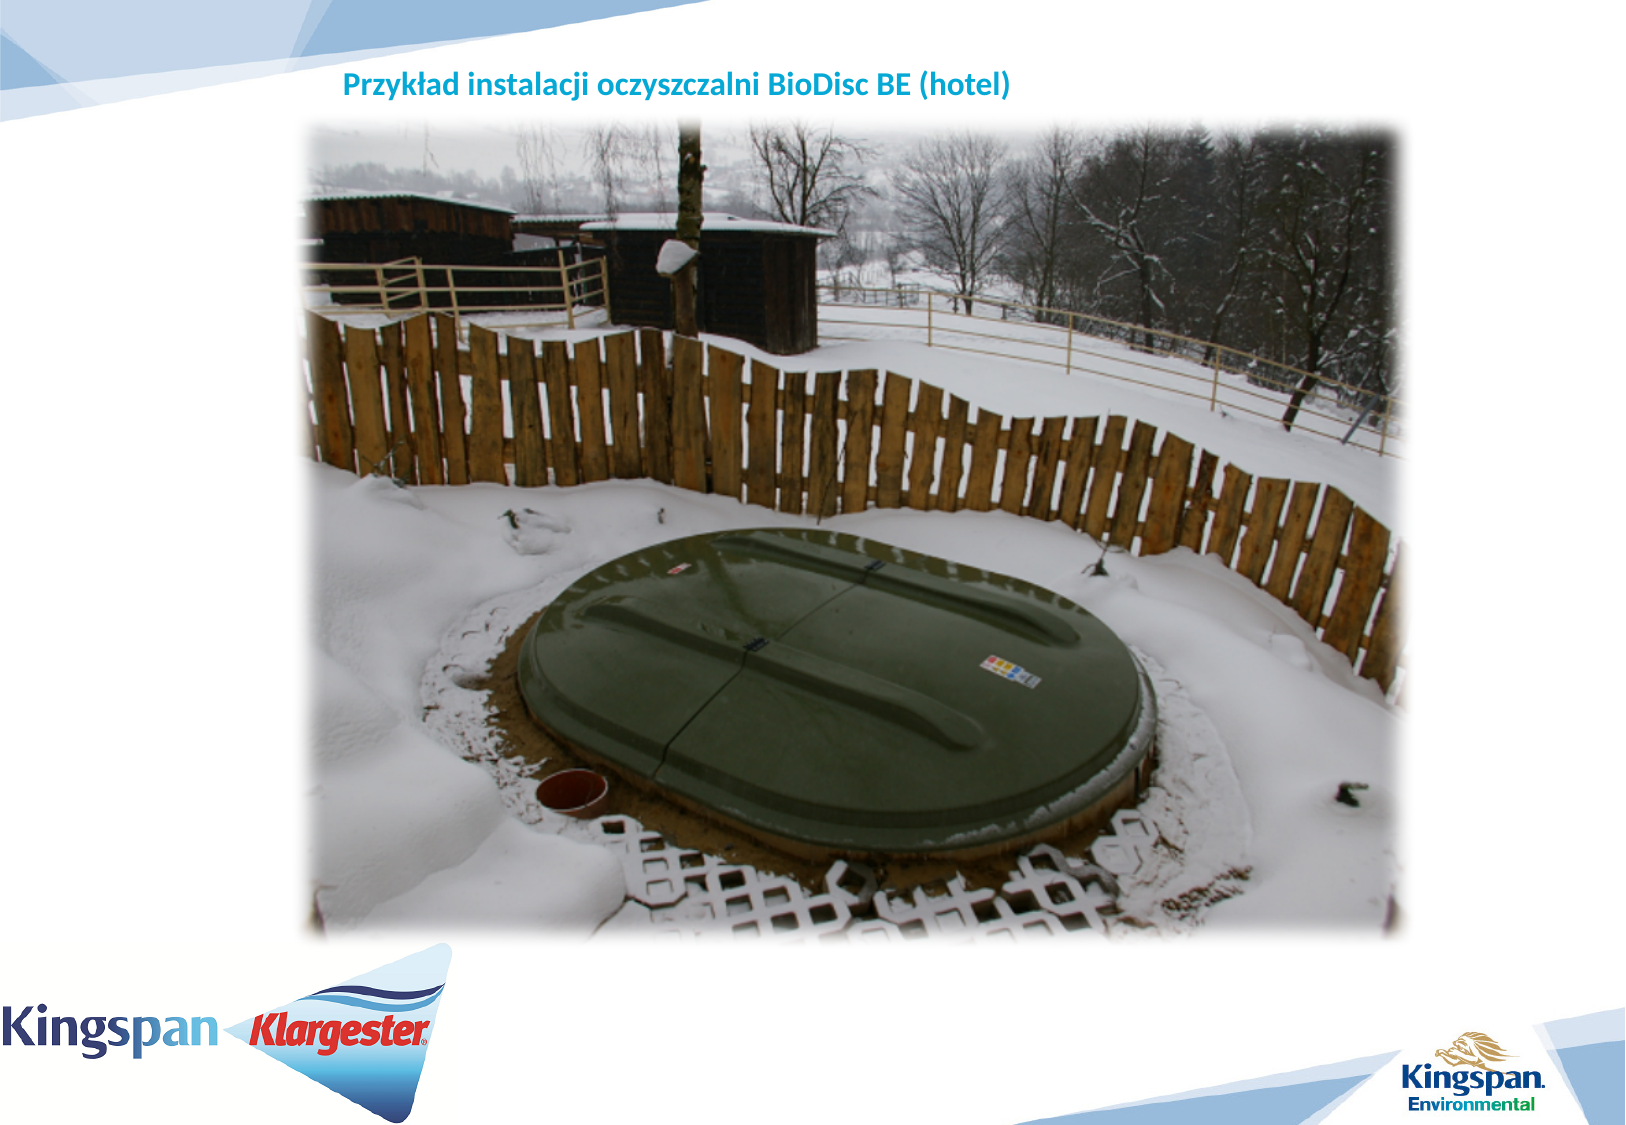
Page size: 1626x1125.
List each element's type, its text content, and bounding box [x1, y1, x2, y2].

picture [0, 0, 1416, 1125]
text_box Przykład instalacji oczyszczalni BioDisc BE (hotel) [328, 54, 1528, 730]
picture [997, 1003, 1625, 1125]
